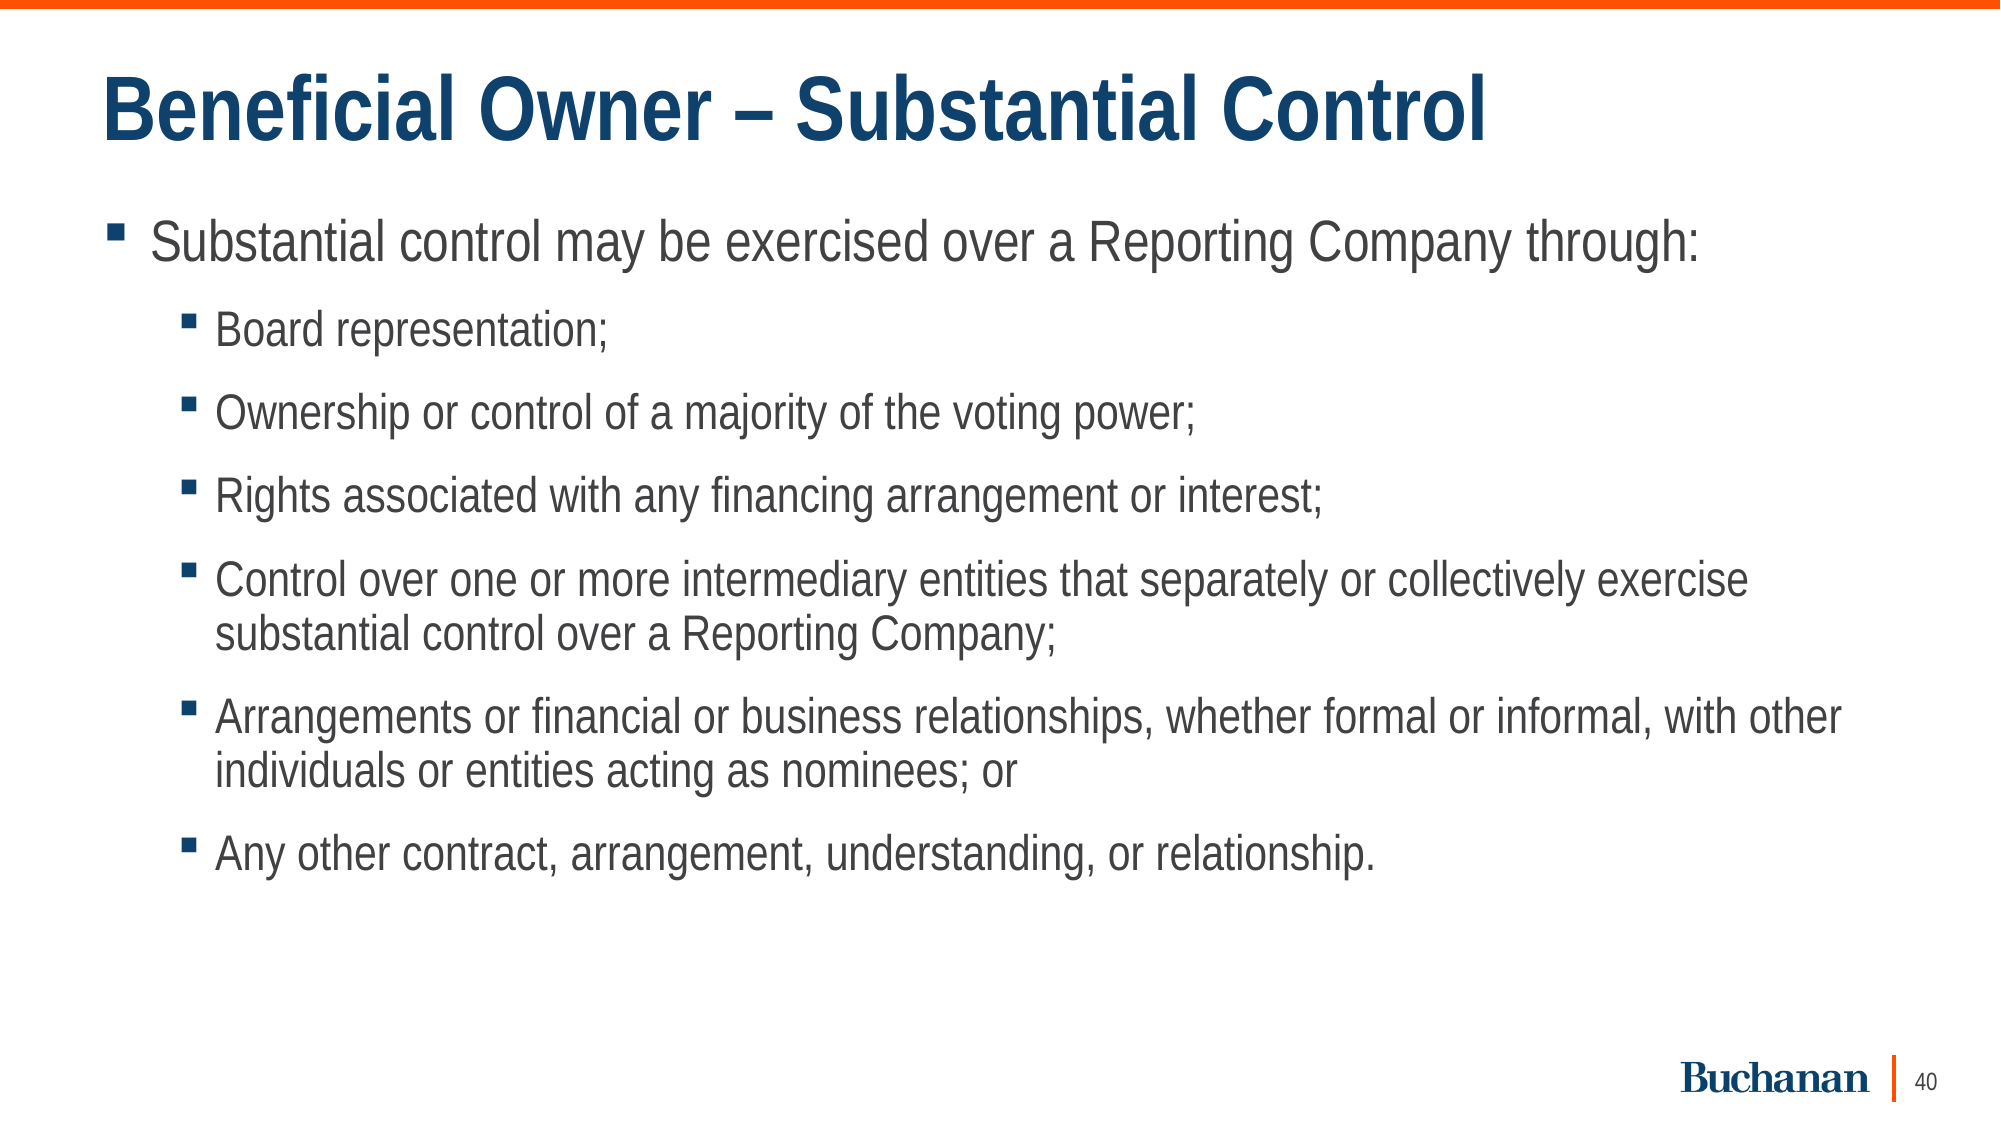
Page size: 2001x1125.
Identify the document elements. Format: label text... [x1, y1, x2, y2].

slide_number 40 [1914, 1057, 1985, 1104]
title Beneficial Owner – Substantial Control [102, 39, 1903, 182]
picture [1672, 1057, 1878, 1099]
list Substantial control may be exercised over a Reporting Company through: Board representation; Ownership or control of a majority of the voting power; Rights associated with any financing arrangement or interest; Control over one or more intermediary entities that separately or collectively exercise substantial control over a Reporting Company; Arrangements or financial or business relationships, whether formal or informal, with other individuals or entities acting as nominees; or Any other contract, arrangement, understanding, or relationship. [102, 211, 1903, 961]
